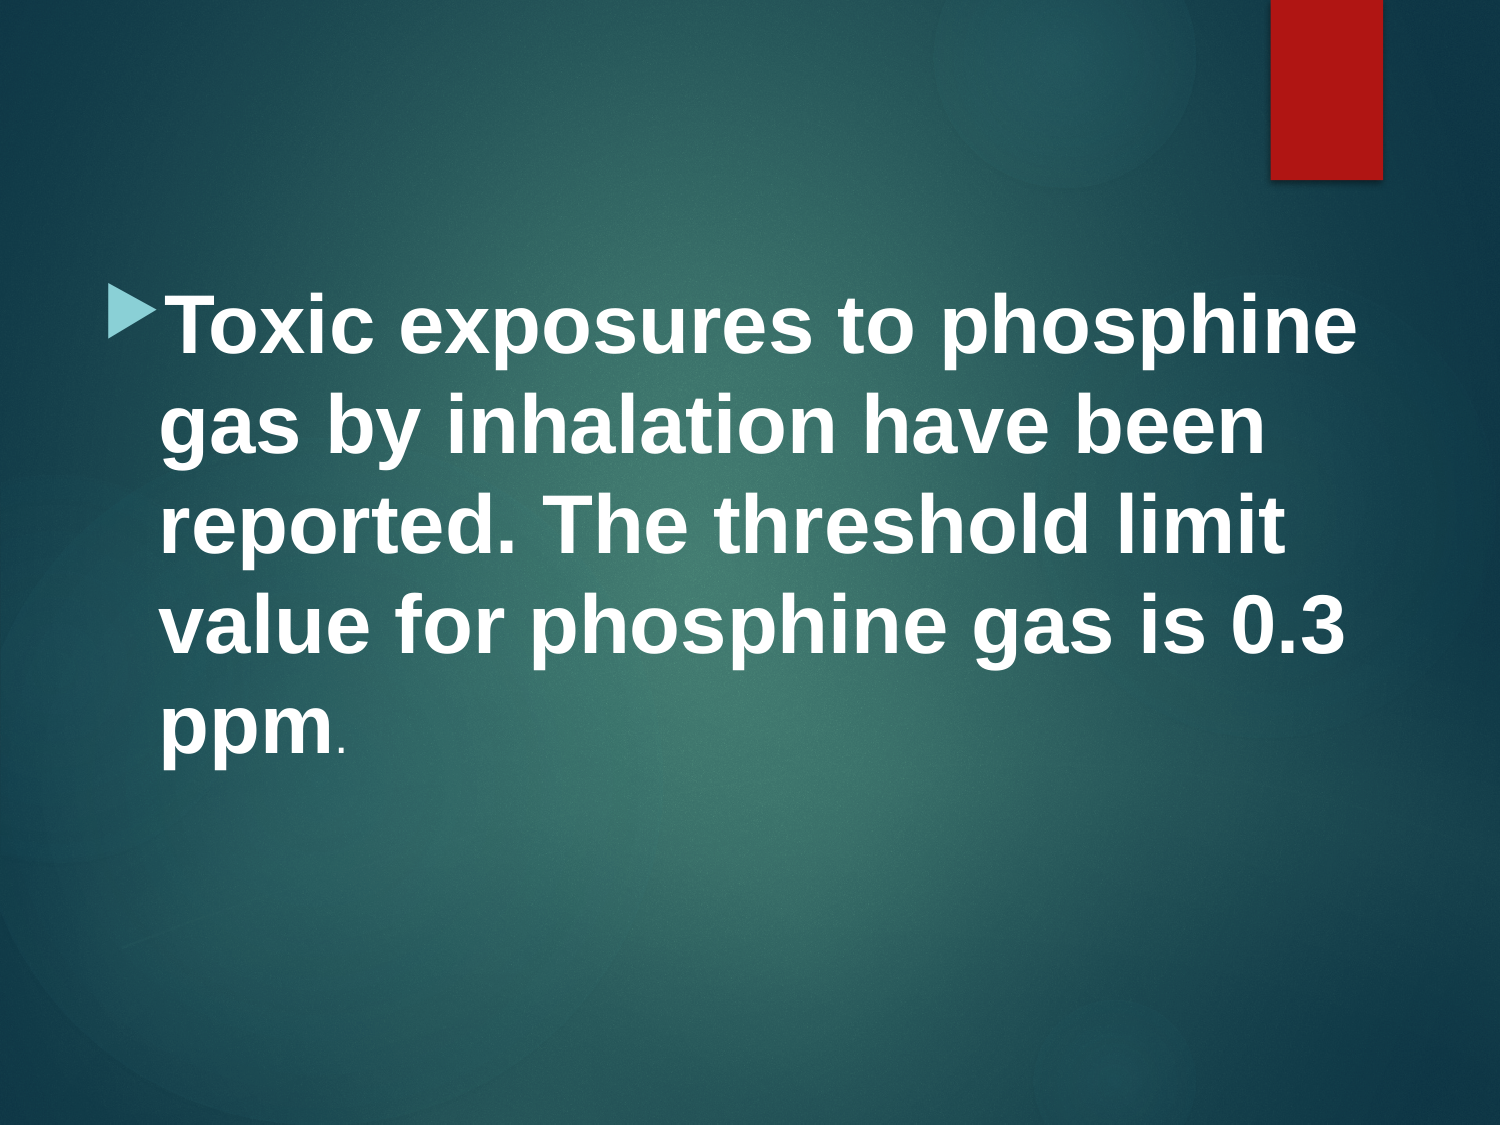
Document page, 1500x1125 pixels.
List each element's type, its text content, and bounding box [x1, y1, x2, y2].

list Toxic exposures to phosphine gas by inhalation have been reported. The threshold limit value for phosphine gas is 0.3 ppm. [87, 262, 1438, 1035]
